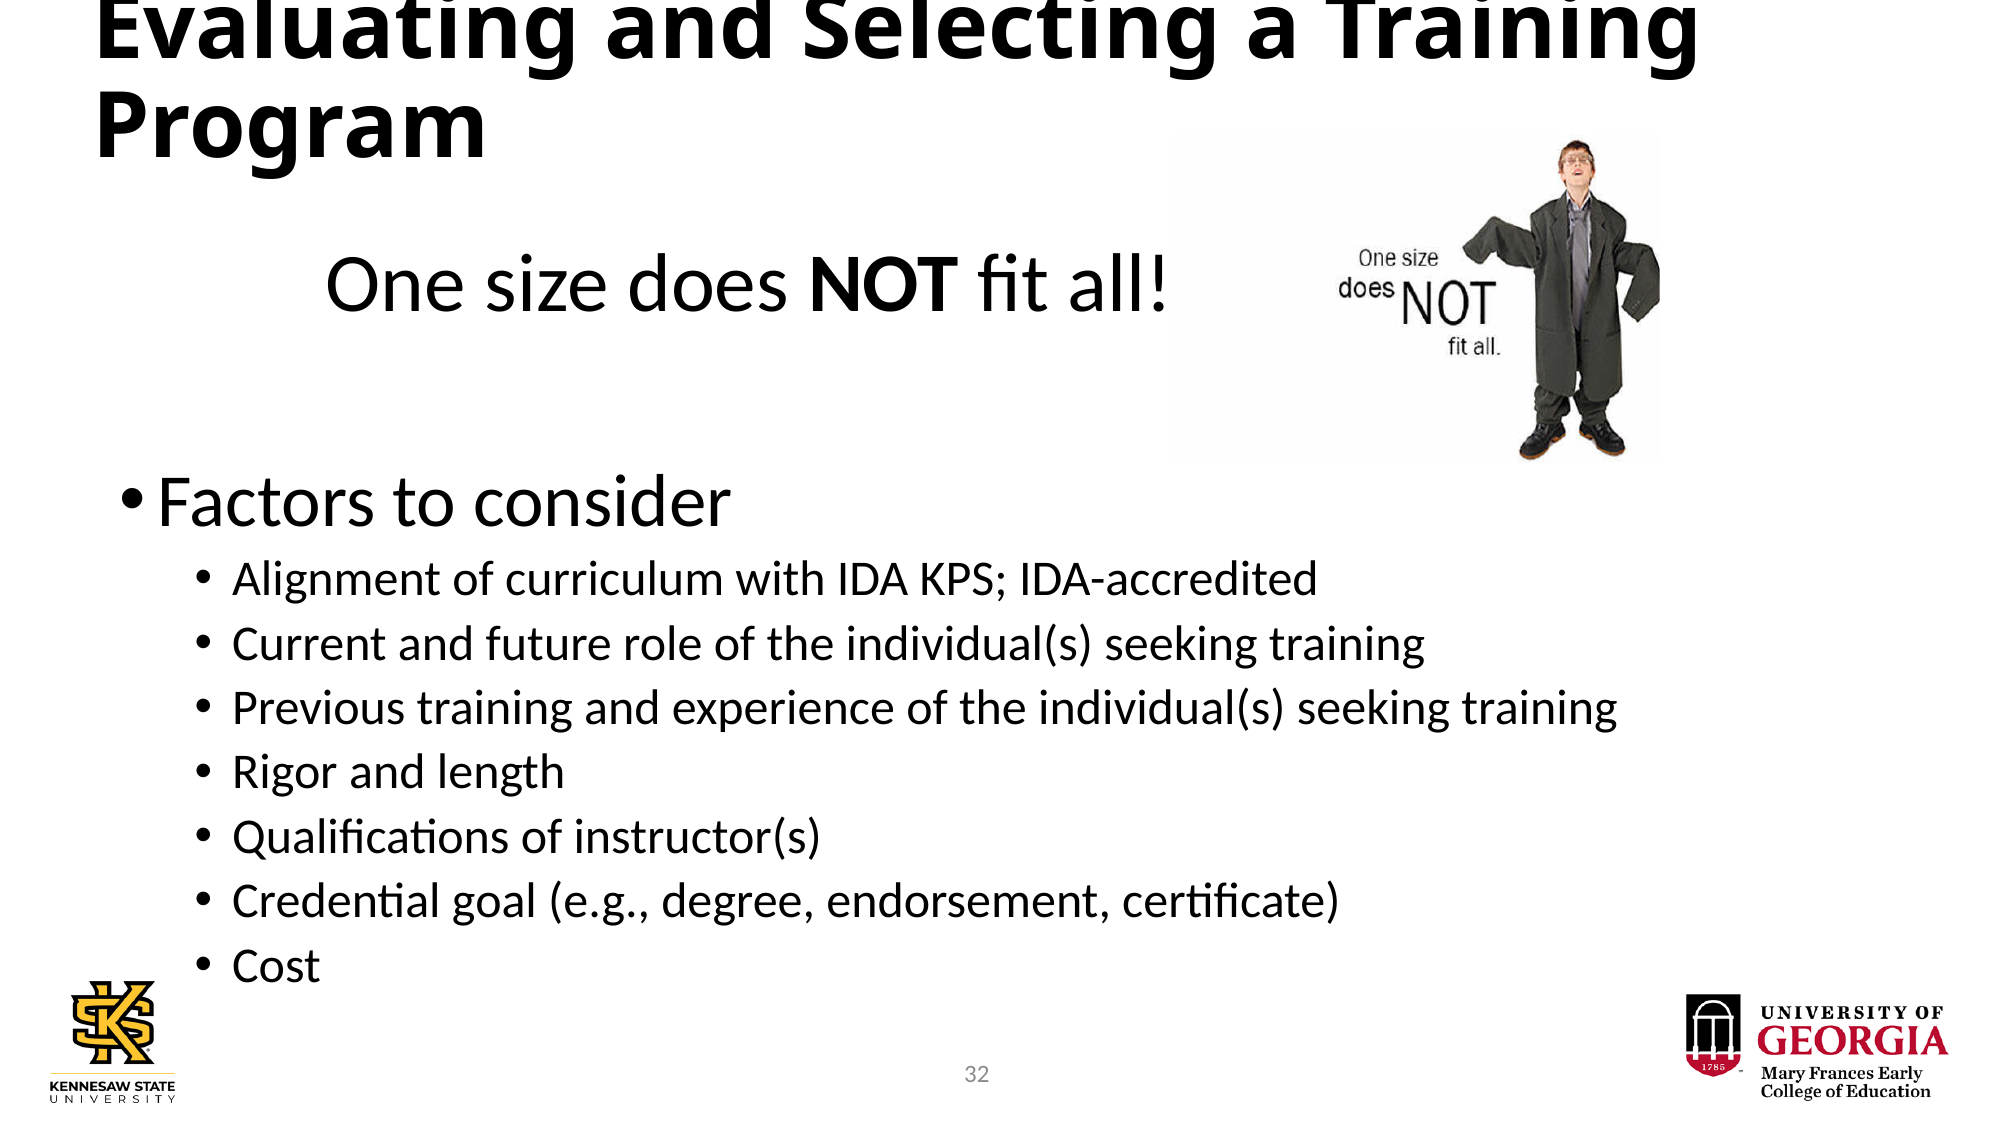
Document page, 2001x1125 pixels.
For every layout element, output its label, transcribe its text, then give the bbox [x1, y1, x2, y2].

picture [50, 981, 175, 1103]
picture [1049, 134, 1660, 463]
title Evaluating and Selecting a Training Program [77, 22, 1803, 135]
list One size does NOT fit all! Factors to consider Alignment of curriculum with IDA KPS; IDA-accredited Current and future role of the individual(s) seeking training Previous training and experience of the individual(s) seeking training Rigor and length Qualifications of instructor(s) Credential goal (e.g., degree, endorsement, certificate) Cost [104, 111, 1922, 1125]
picture [1683, 991, 1950, 1103]
slide_number 32 [929, 1042, 1005, 1103]
